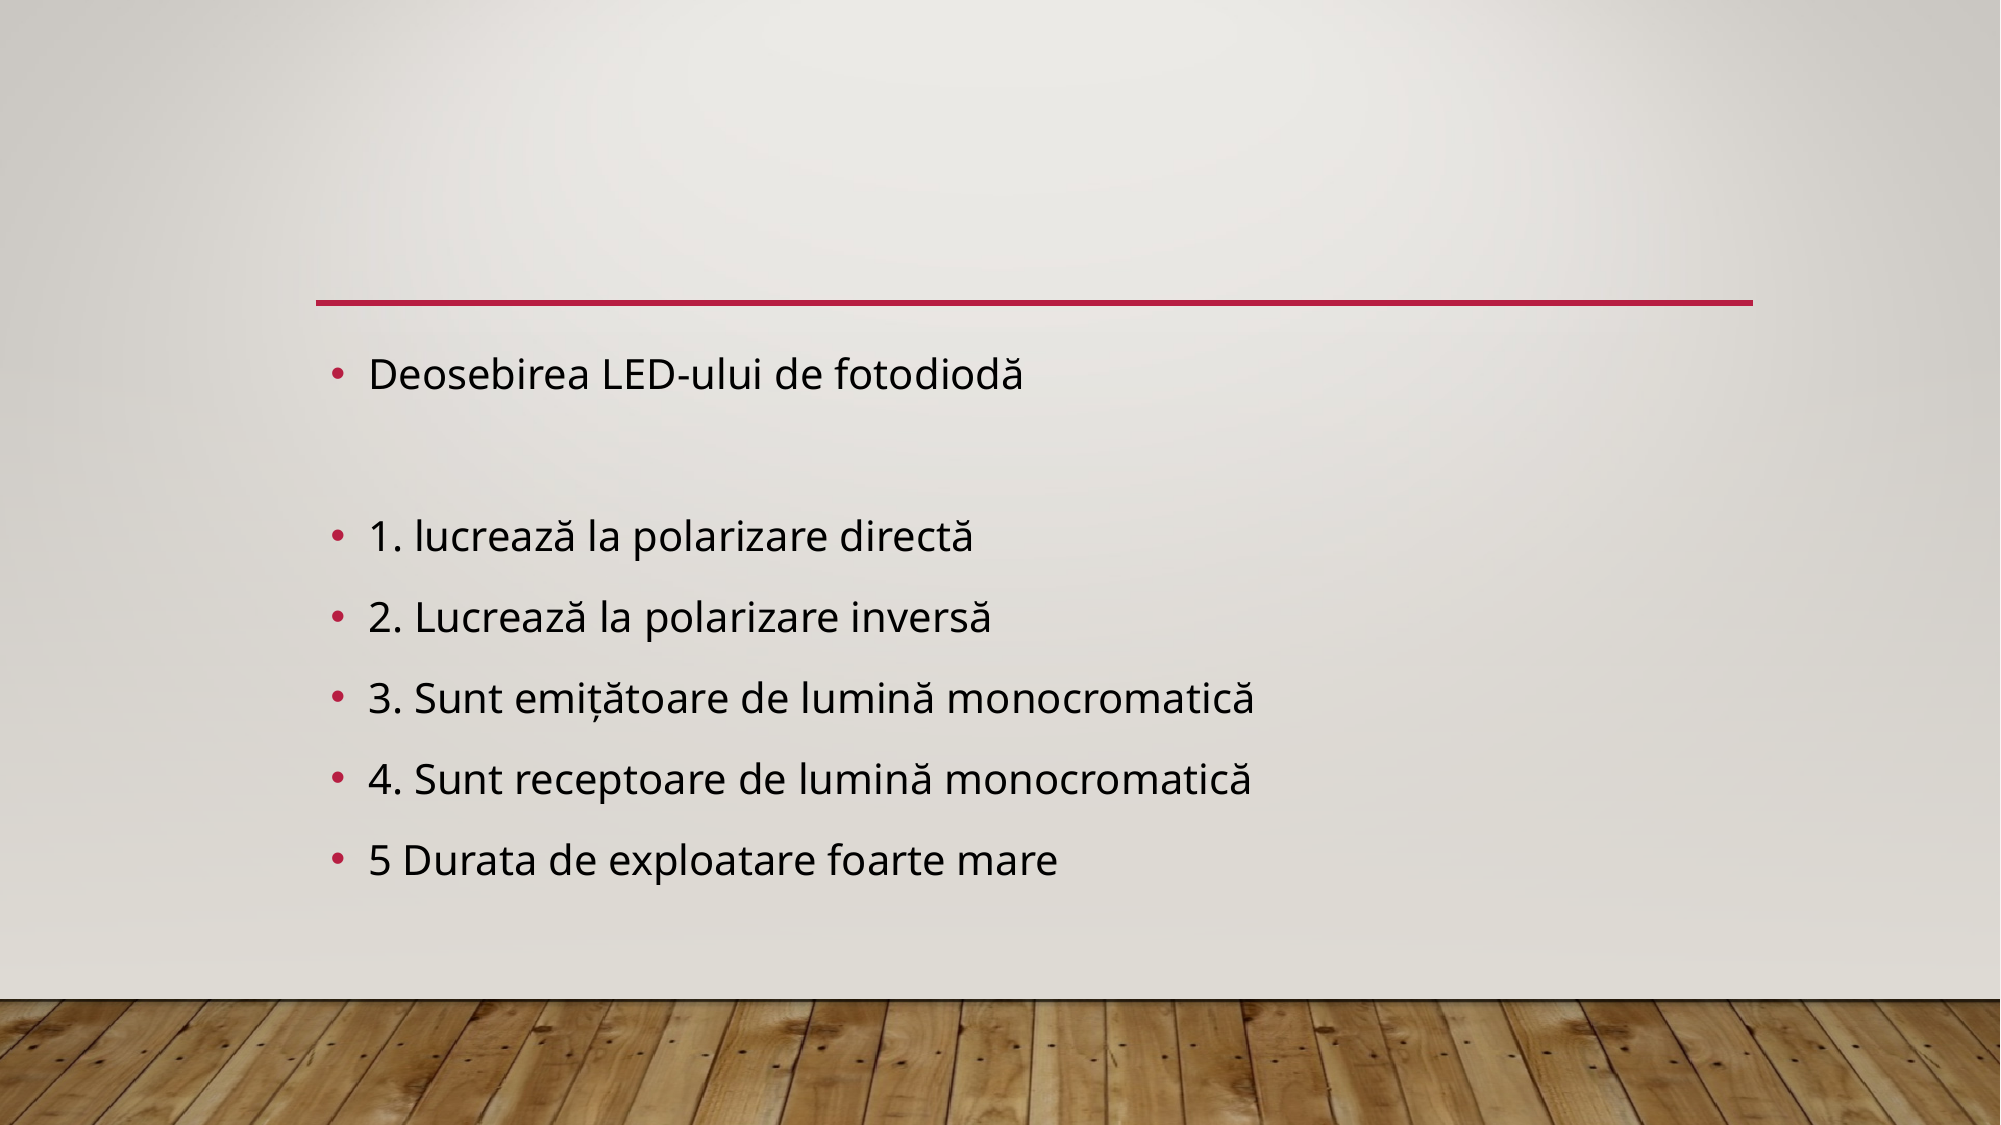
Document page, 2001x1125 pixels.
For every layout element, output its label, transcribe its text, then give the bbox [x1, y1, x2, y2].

list Deosebirea LED-ului de fotodiodă 1. lucrează la polarizare directă 2. Lucrează la polarizare inversă 3. Sunt emițătoare de lumină monocromatică 4. Sunt receptoare de lumină monocromatică 5 Durata de exploatare foarte mare [315, 330, 1754, 897]
picture [0, 0, 2001, 395]
picture [0, 999, 2001, 1125]
